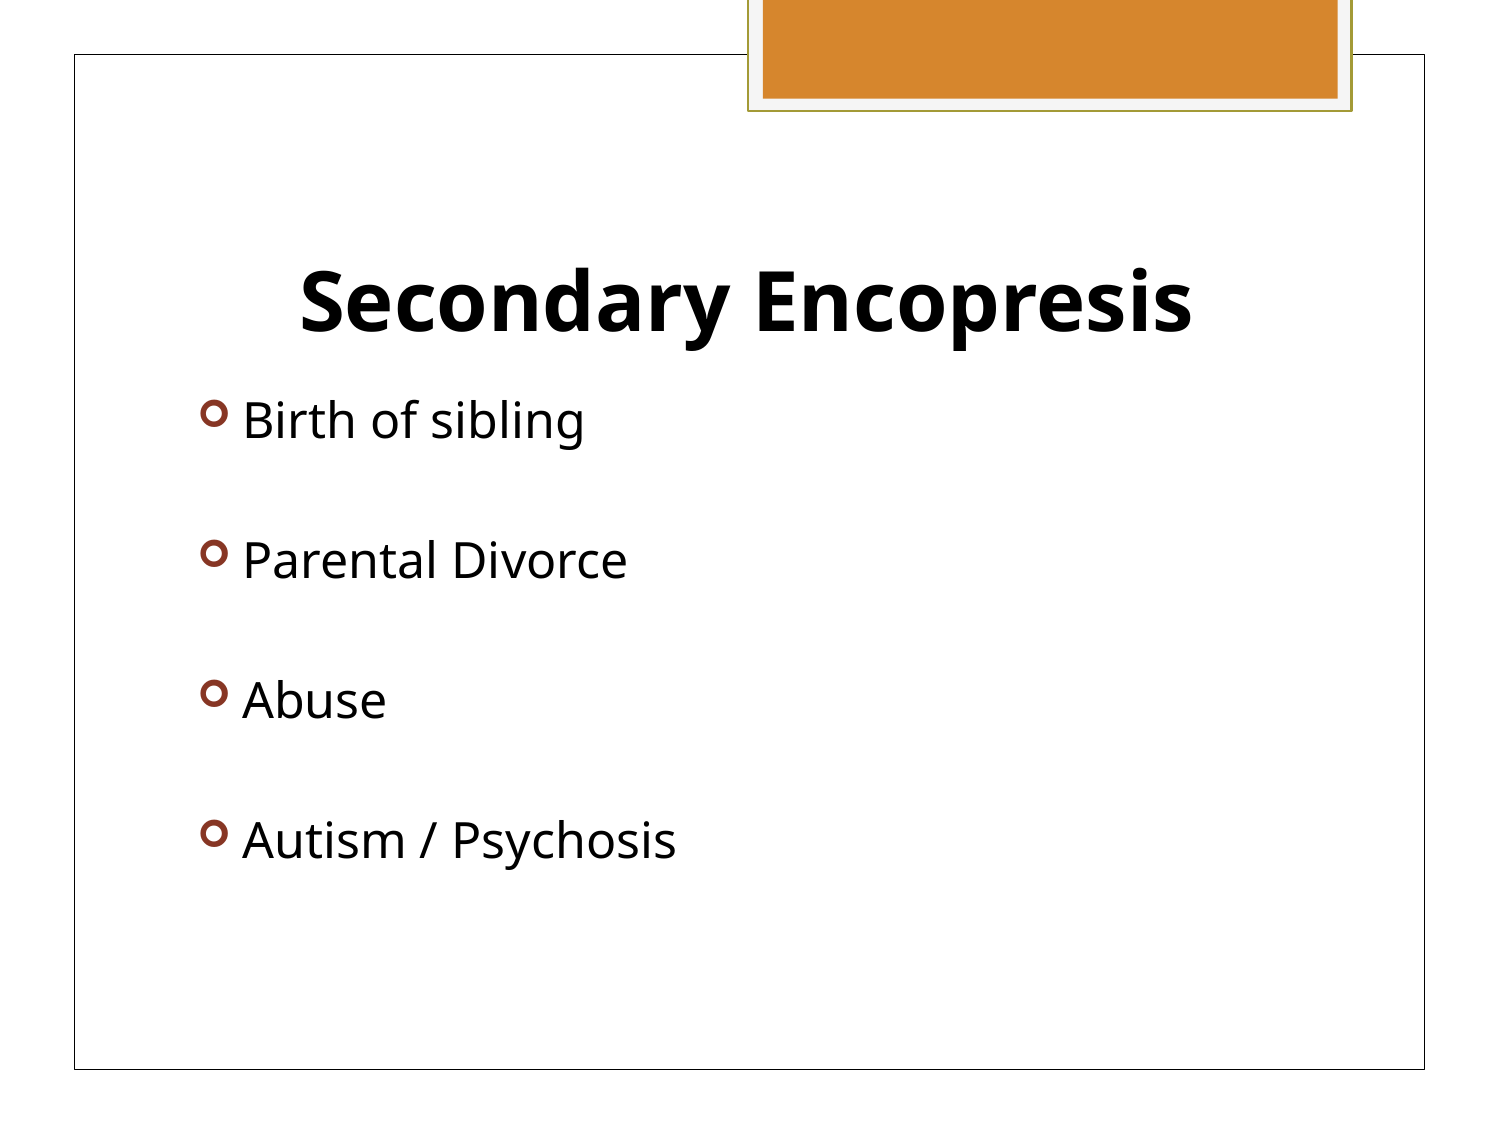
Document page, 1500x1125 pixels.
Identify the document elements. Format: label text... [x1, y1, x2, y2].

list Birth of sibling Parental Divorce Abuse Autism / Psychosis [171, 381, 1283, 1050]
title Secondary Encopresis [171, 168, 1324, 356]
